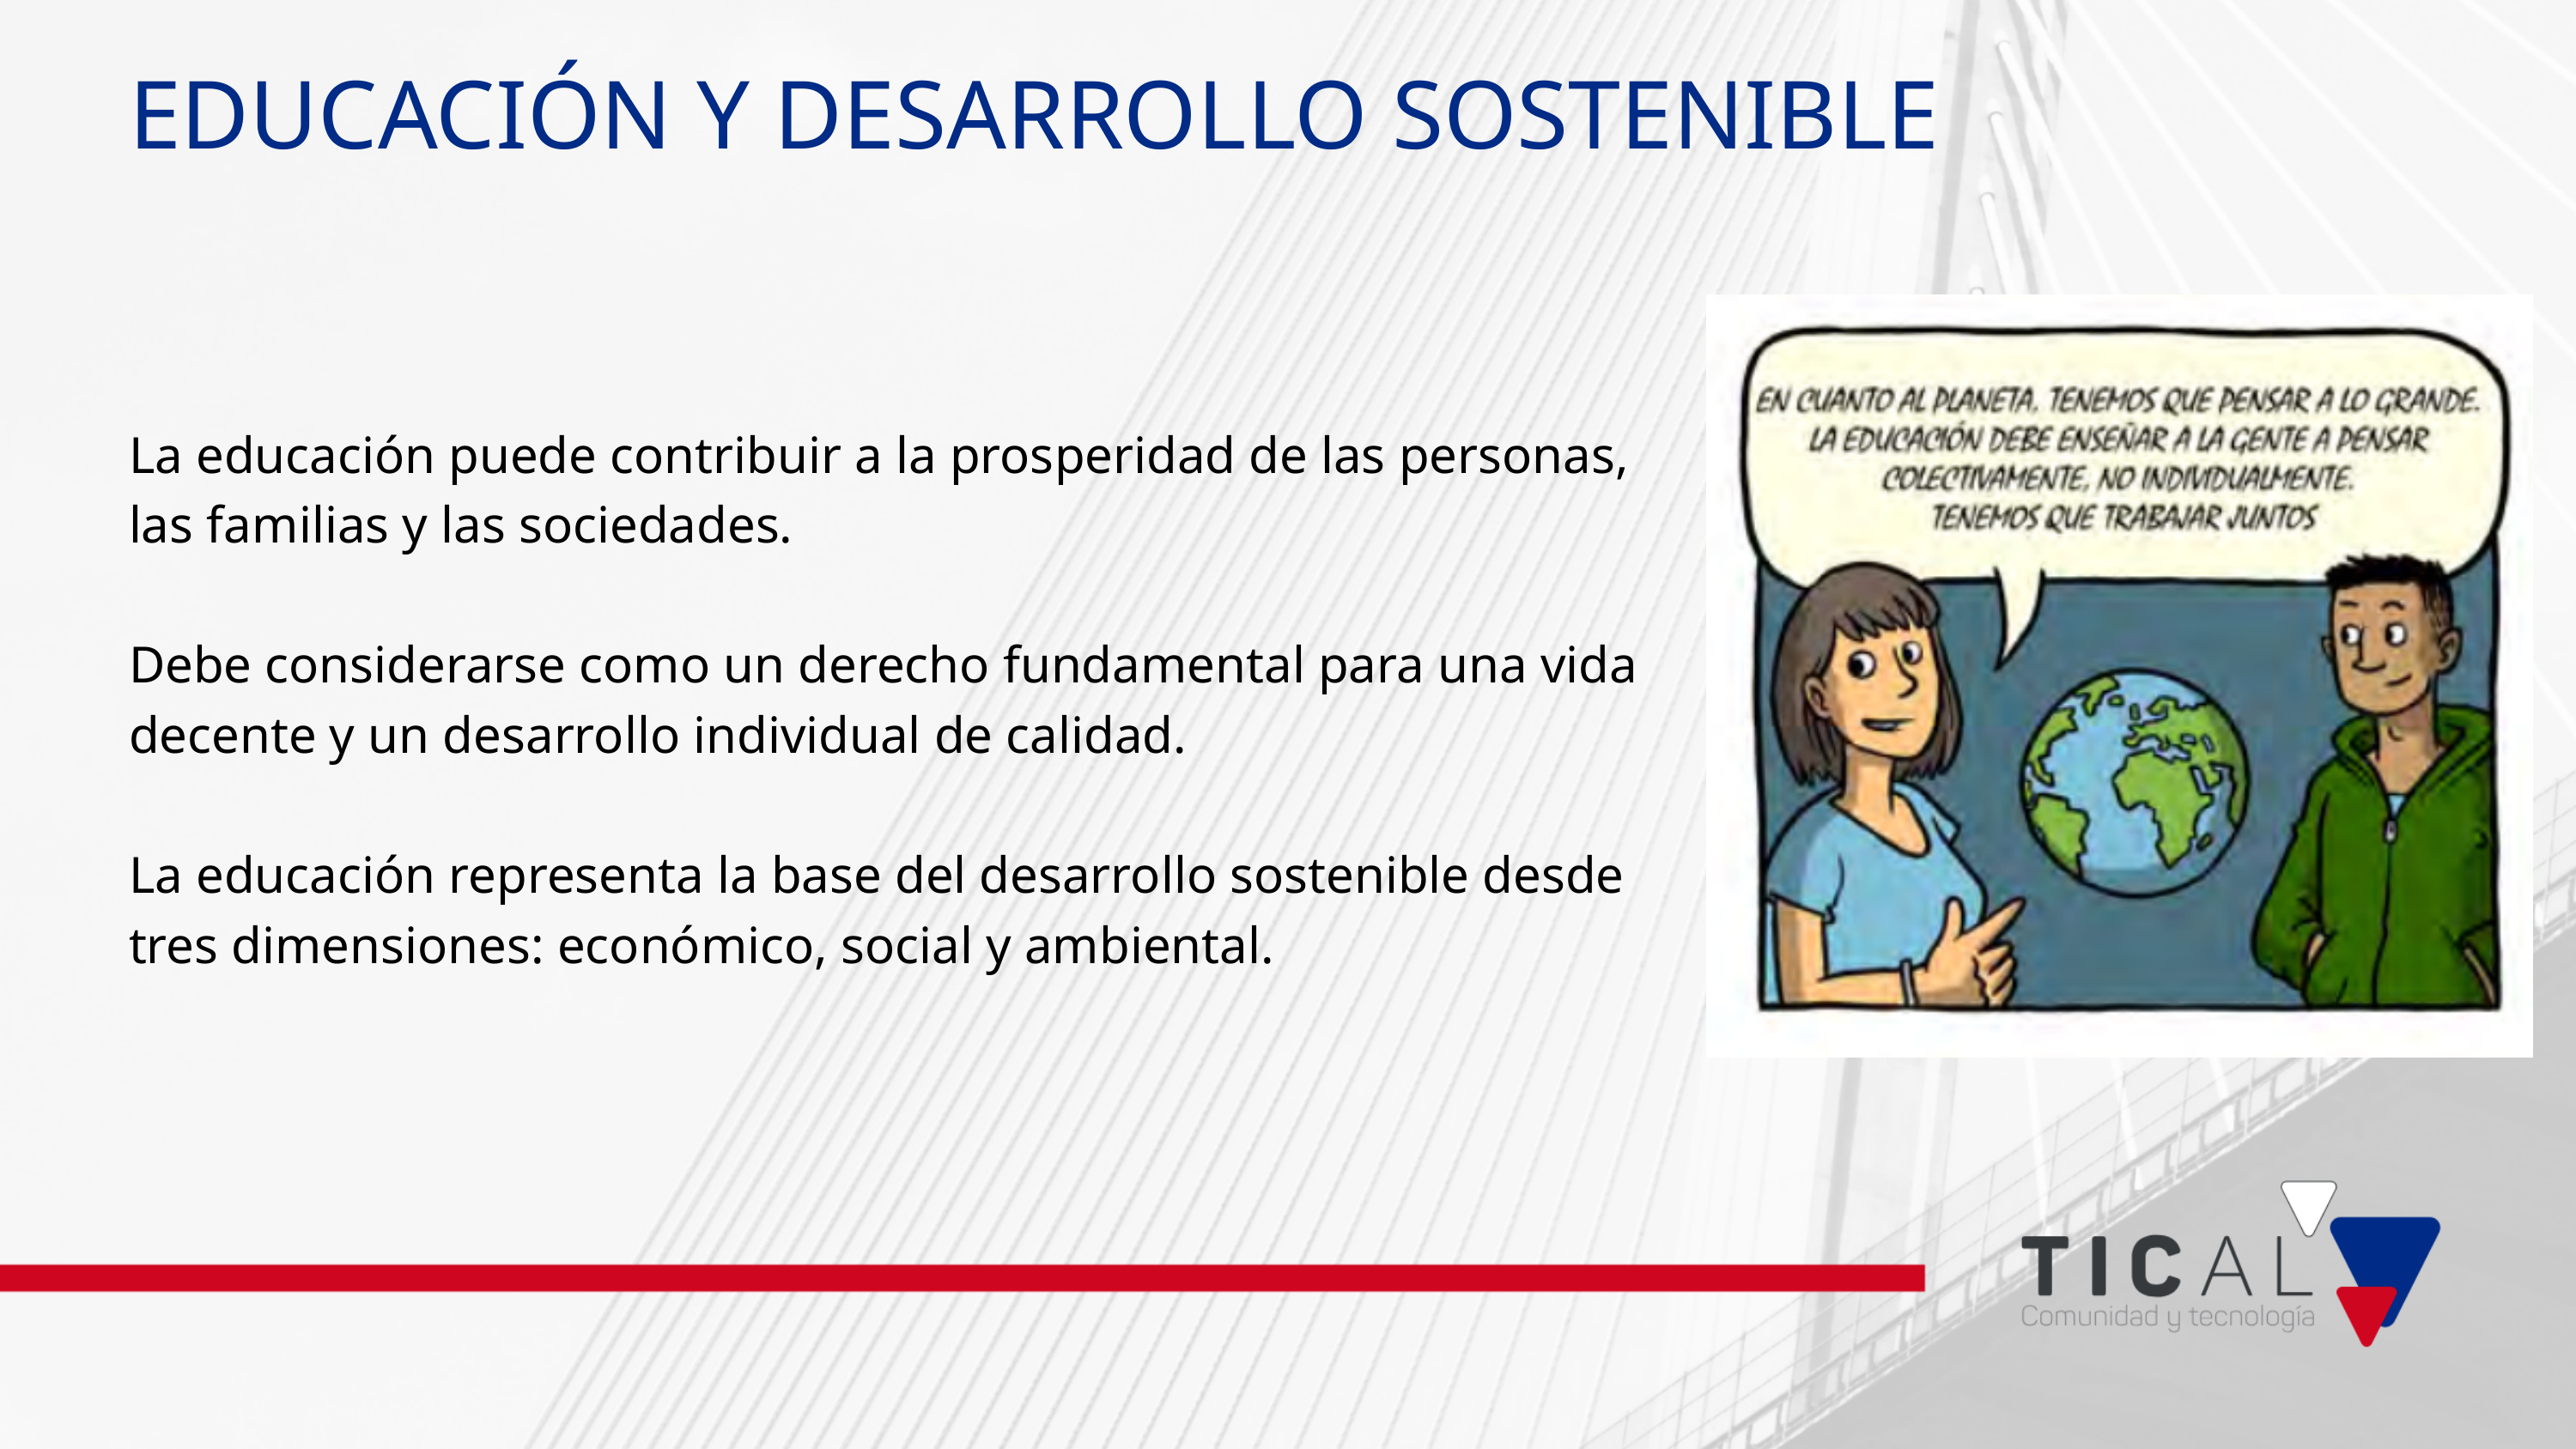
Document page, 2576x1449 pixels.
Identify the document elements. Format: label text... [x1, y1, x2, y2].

text_box EDUCACIÓN Y DESARROLLO SOSTENIBLE [128, 80, 2184, 168]
text_box La educación puede contribuir a la prosperidad de las personas, las familias y las sociedades. Debe considerarse como un derecho fundamental para una vida decente y un desarrollo individual de calidad. La educación representa la base del desarrollo sostenible desde tres dimensiones: económico, social y ambiental. [128, 413, 1674, 1113]
picture [0, 0, 2576, 1449]
